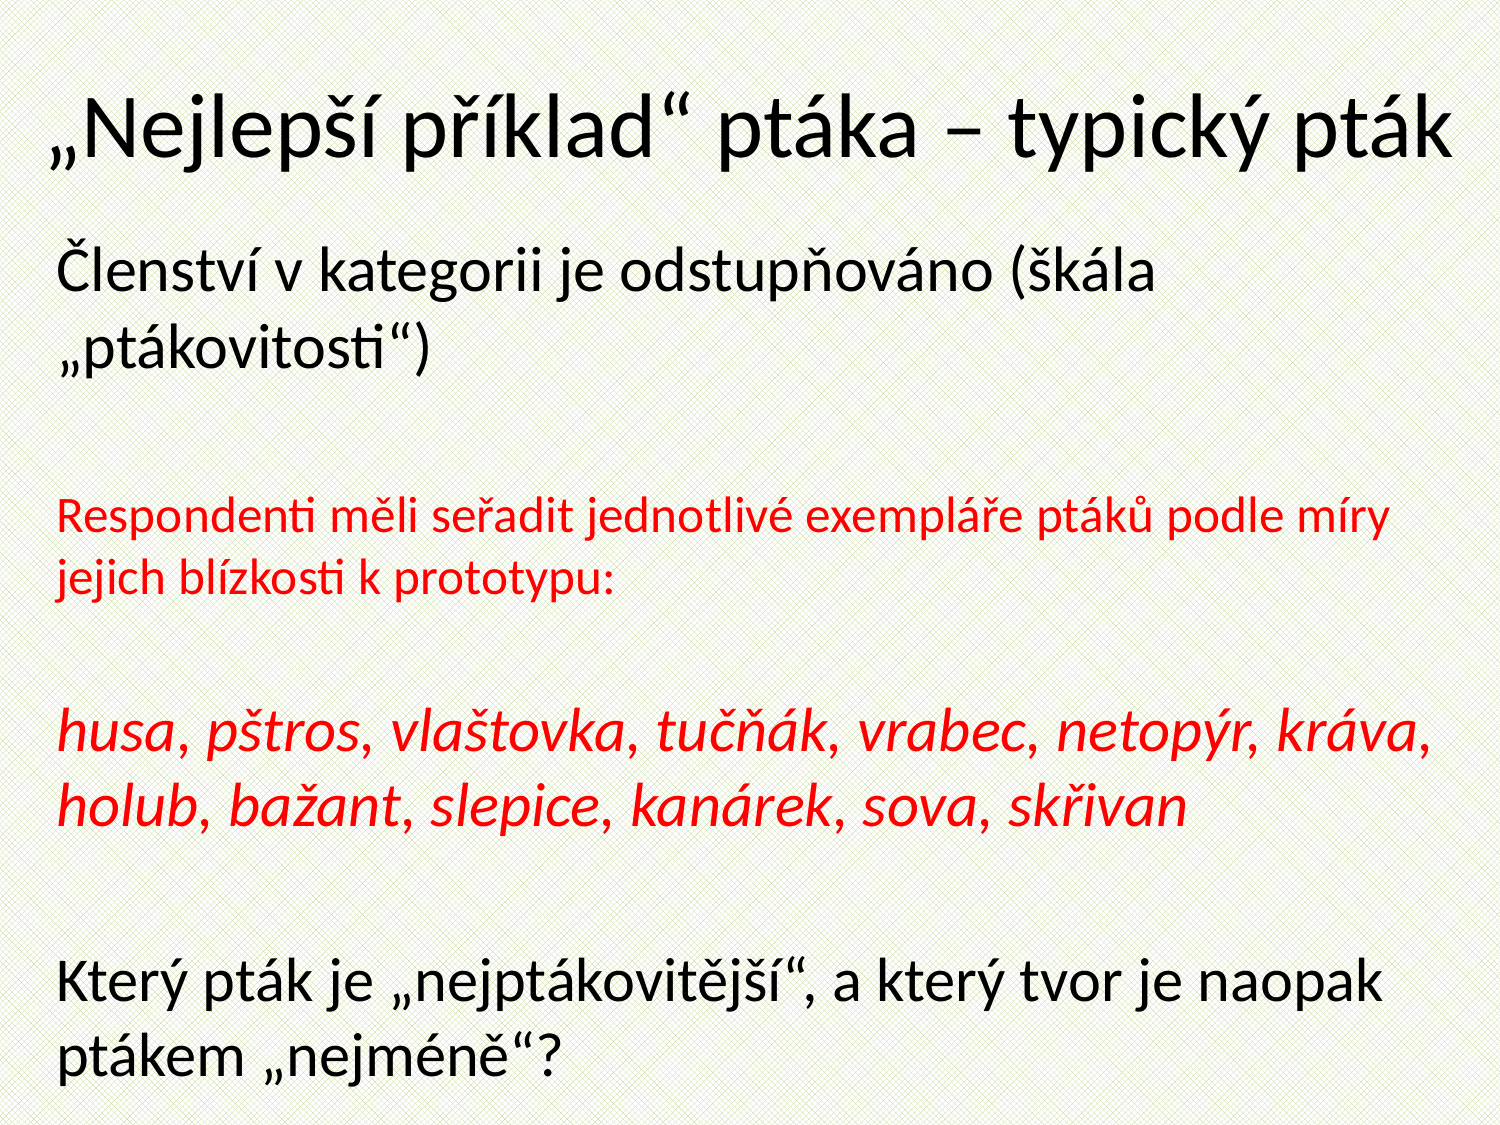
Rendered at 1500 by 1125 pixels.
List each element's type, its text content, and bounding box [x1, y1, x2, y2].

title „Nejlepší příklad“ ptáka – typický pták [17, 44, 1483, 197]
list Členství v kategorii je odstupňováno (škála „ptákovitosti“) Respondenti měli seřadit jednotlivé exempláře ptáků podle míry jejich blízkosti k prototypu: husa, pštros, vlaštovka, tučňák, vrabec, netopýr, kráva, holub, bažant, slepice, kanárek, sova, skřivan Který pták je „nejptákovitější“, a který tvor je naopak ptákem „nejméně“? [41, 219, 1483, 1107]
